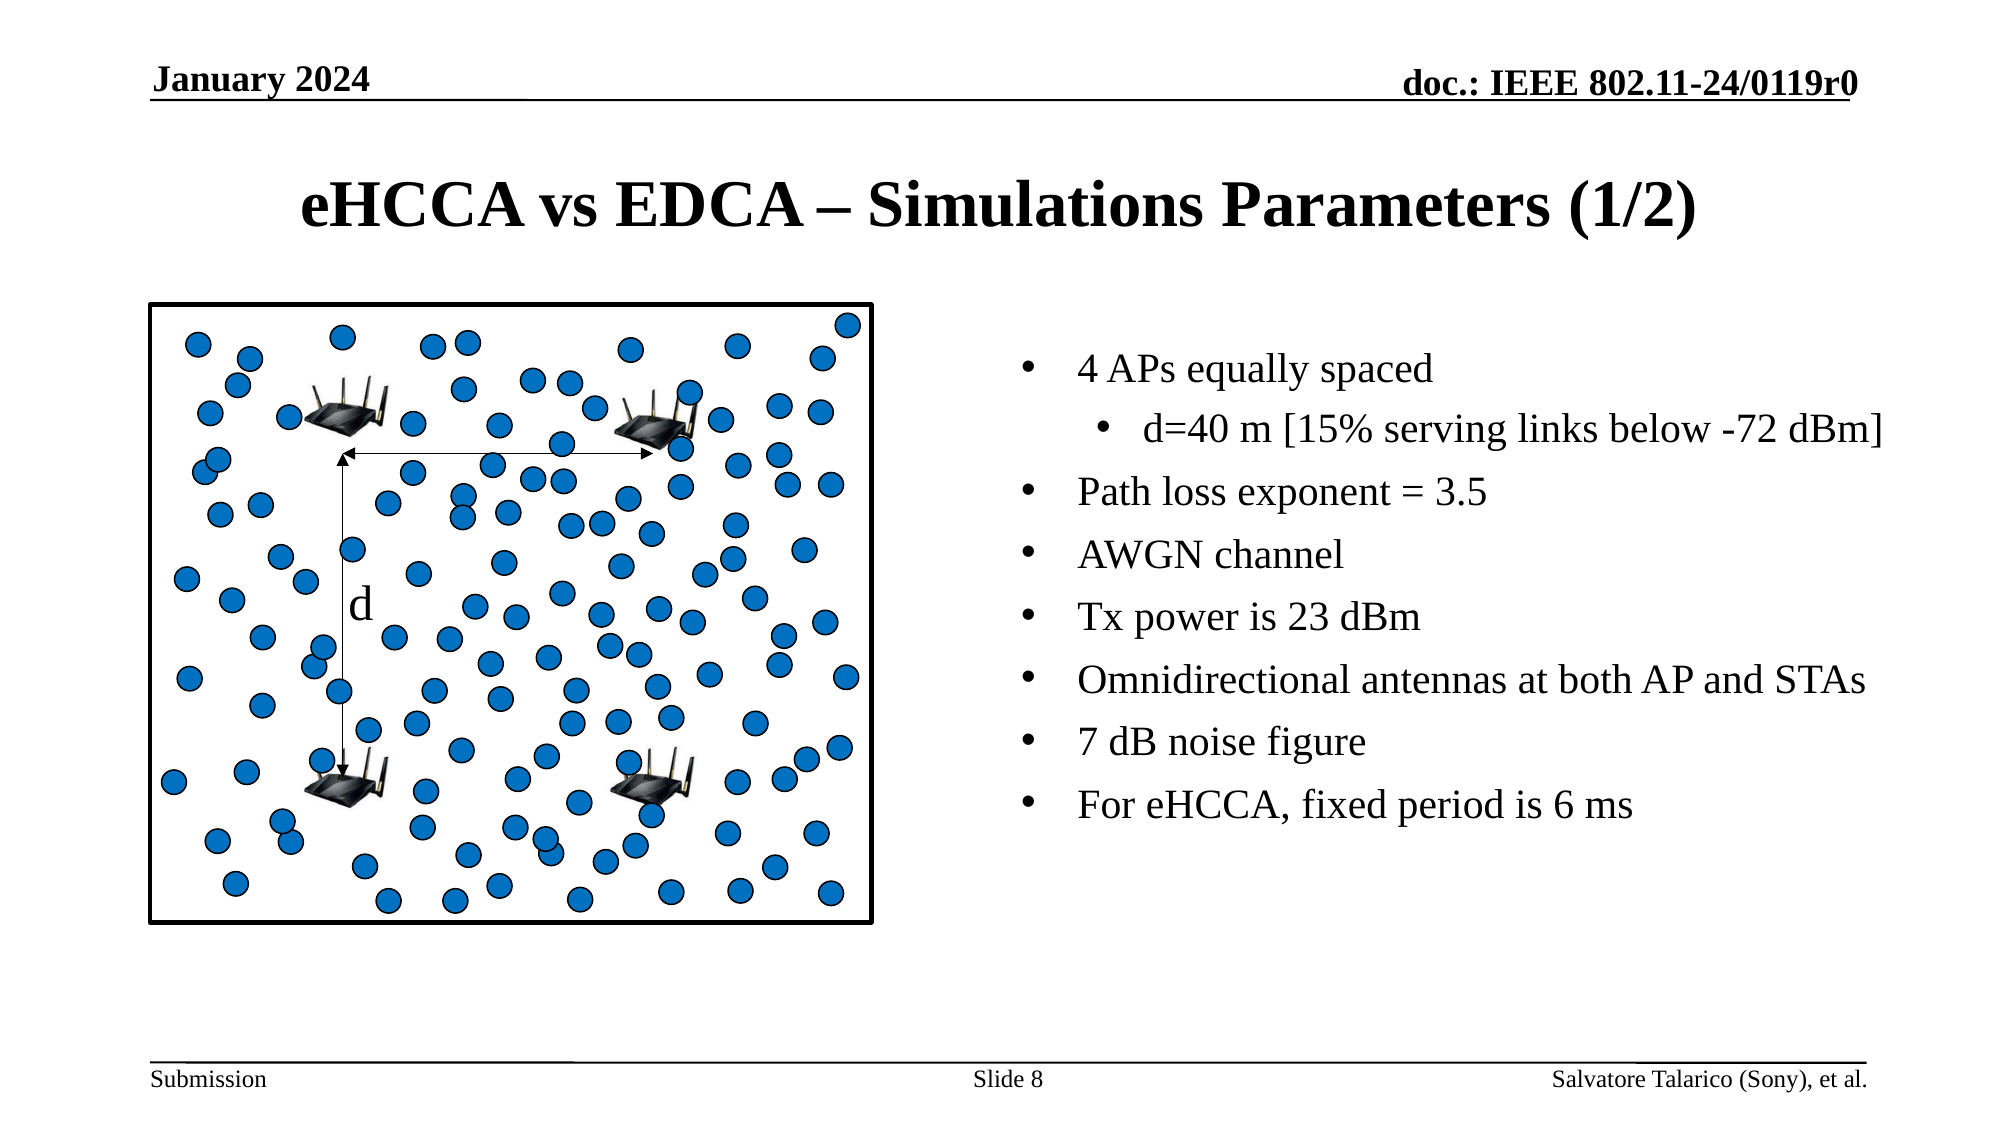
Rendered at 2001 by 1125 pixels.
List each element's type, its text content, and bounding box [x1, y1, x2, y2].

slide_number Slide 8 [950, 1061, 1067, 1123]
footer Salvatore Talarico (Sony), et al. [1171, 1061, 1869, 1093]
list [152, 232, 1898, 1047]
title eHCCA vs EDCA – Simulations Parameters (1/2) [149, 112, 1850, 288]
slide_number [152, 54, 563, 100]
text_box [149, 304, 872, 923]
text_box 4 APs equally spaced d=40 m [15% serving links below -72 dBm] Path loss exponent = 3.5 AWGN channel Tx power is 23 dBm Omnidirectional antennas at both AP and STAs 7 dB noise figure For eHCCA, fixed period is 6 ms [1005, 333, 1984, 714]
